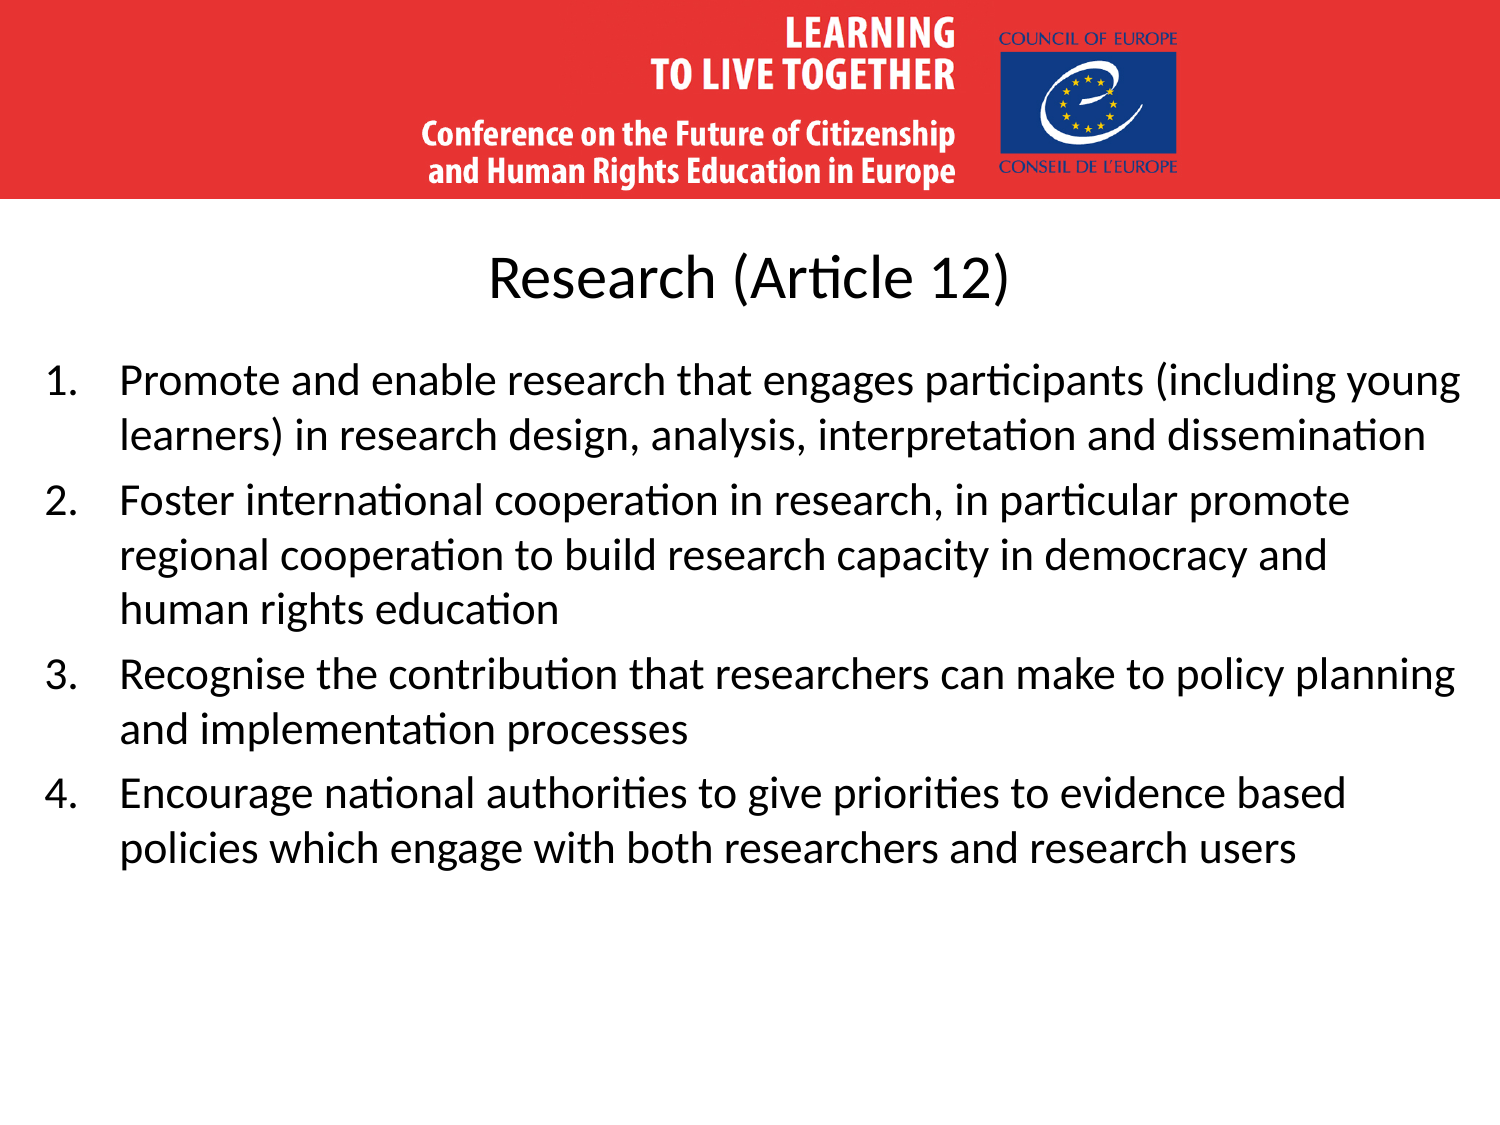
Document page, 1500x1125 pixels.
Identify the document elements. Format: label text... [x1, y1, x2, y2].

title Research (Article 12) [112, 207, 1388, 342]
subtitle Promote and enable research that engages participants (including young learners) in research design, analysis, interpretation and dissemination Foster international cooperation in research, in particular promote regional cooperation to build research capacity in democracy and human rights education Recognise the contribution that researchers can make to policy planning and implementation processes Encourage national authorities to give priorities to evidence based policies which engage with both researchers and research users [29, 342, 1483, 1094]
picture [0, 0, 1500, 199]
